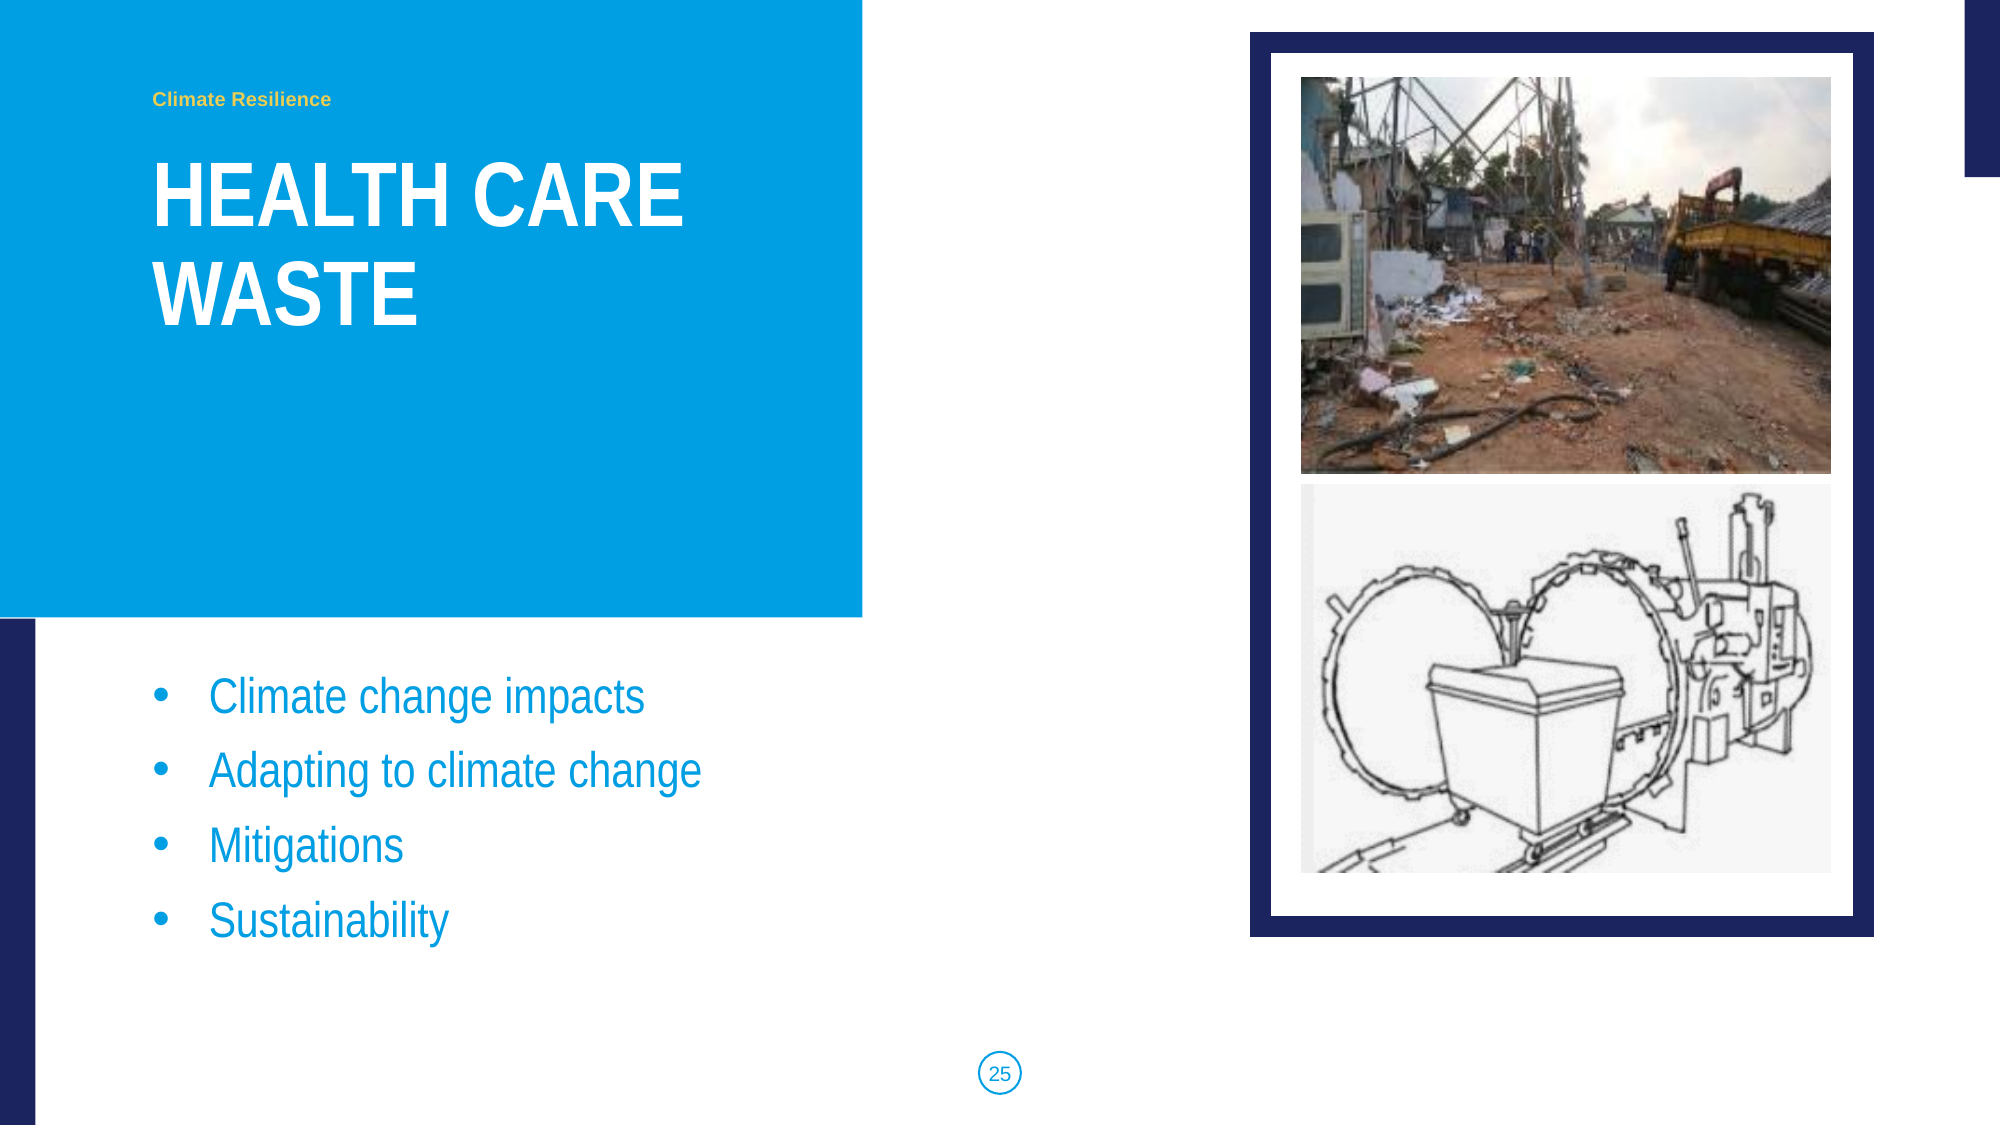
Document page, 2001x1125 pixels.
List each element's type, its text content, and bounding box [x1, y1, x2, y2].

slide_number 25 [0, 1042, 2000, 1103]
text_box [1250, 32, 1874, 937]
list Climate change impacts Adapting to climate change Mitigations Sustainability [137, 662, 863, 1021]
title HEALTH CARE WASTE [137, 140, 811, 589]
list Climate Resilience [137, 81, 813, 118]
